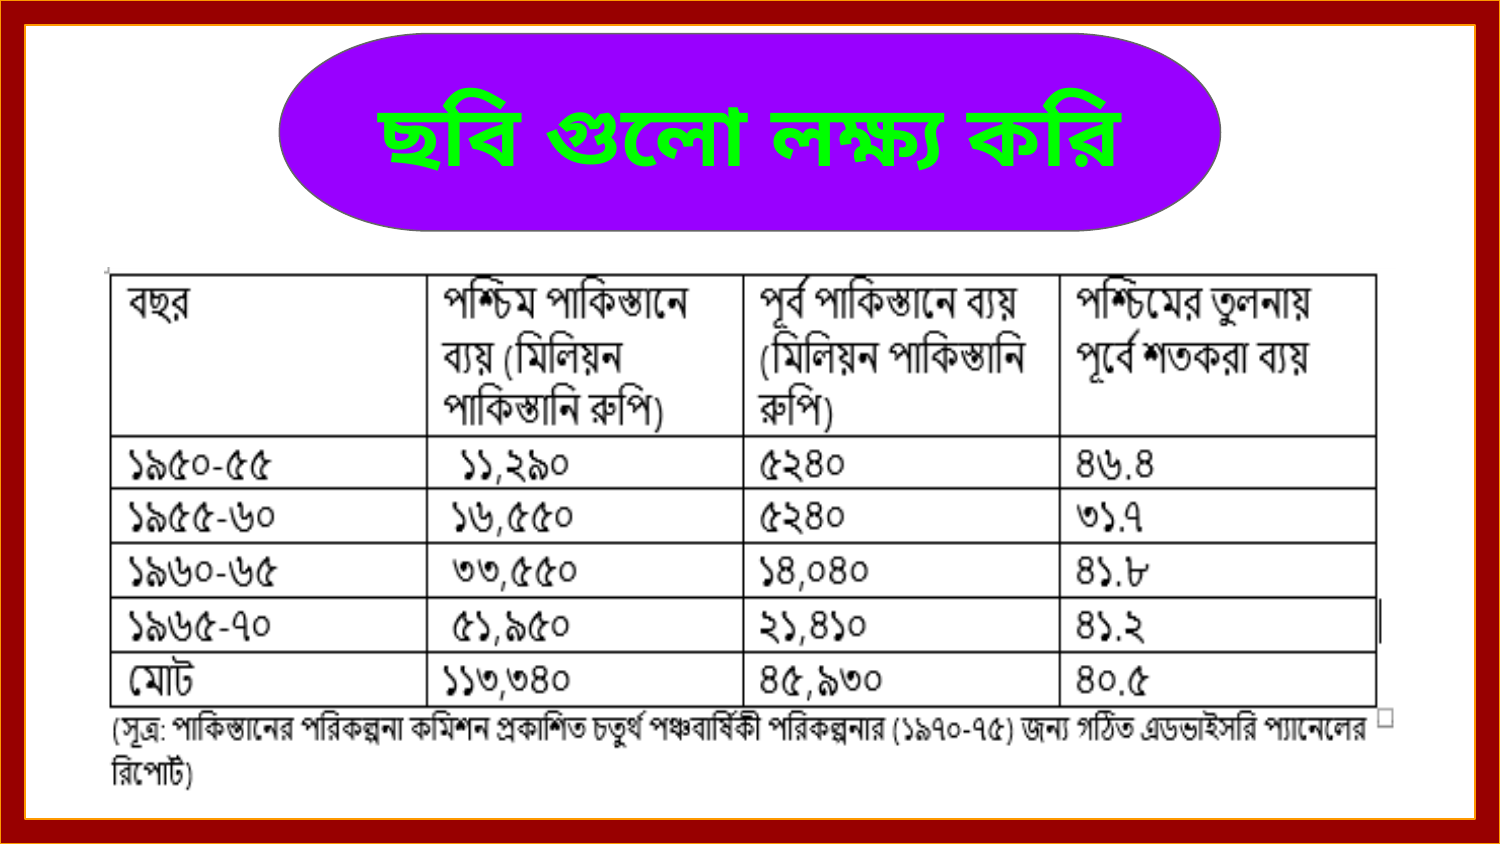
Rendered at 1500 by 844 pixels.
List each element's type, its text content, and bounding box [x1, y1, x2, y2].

text_box [0, 0, 1500, 844]
picture [104, 267, 1396, 803]
text_box ছবি গুলো লক্ষ্য করি [279, 33, 1221, 231]
